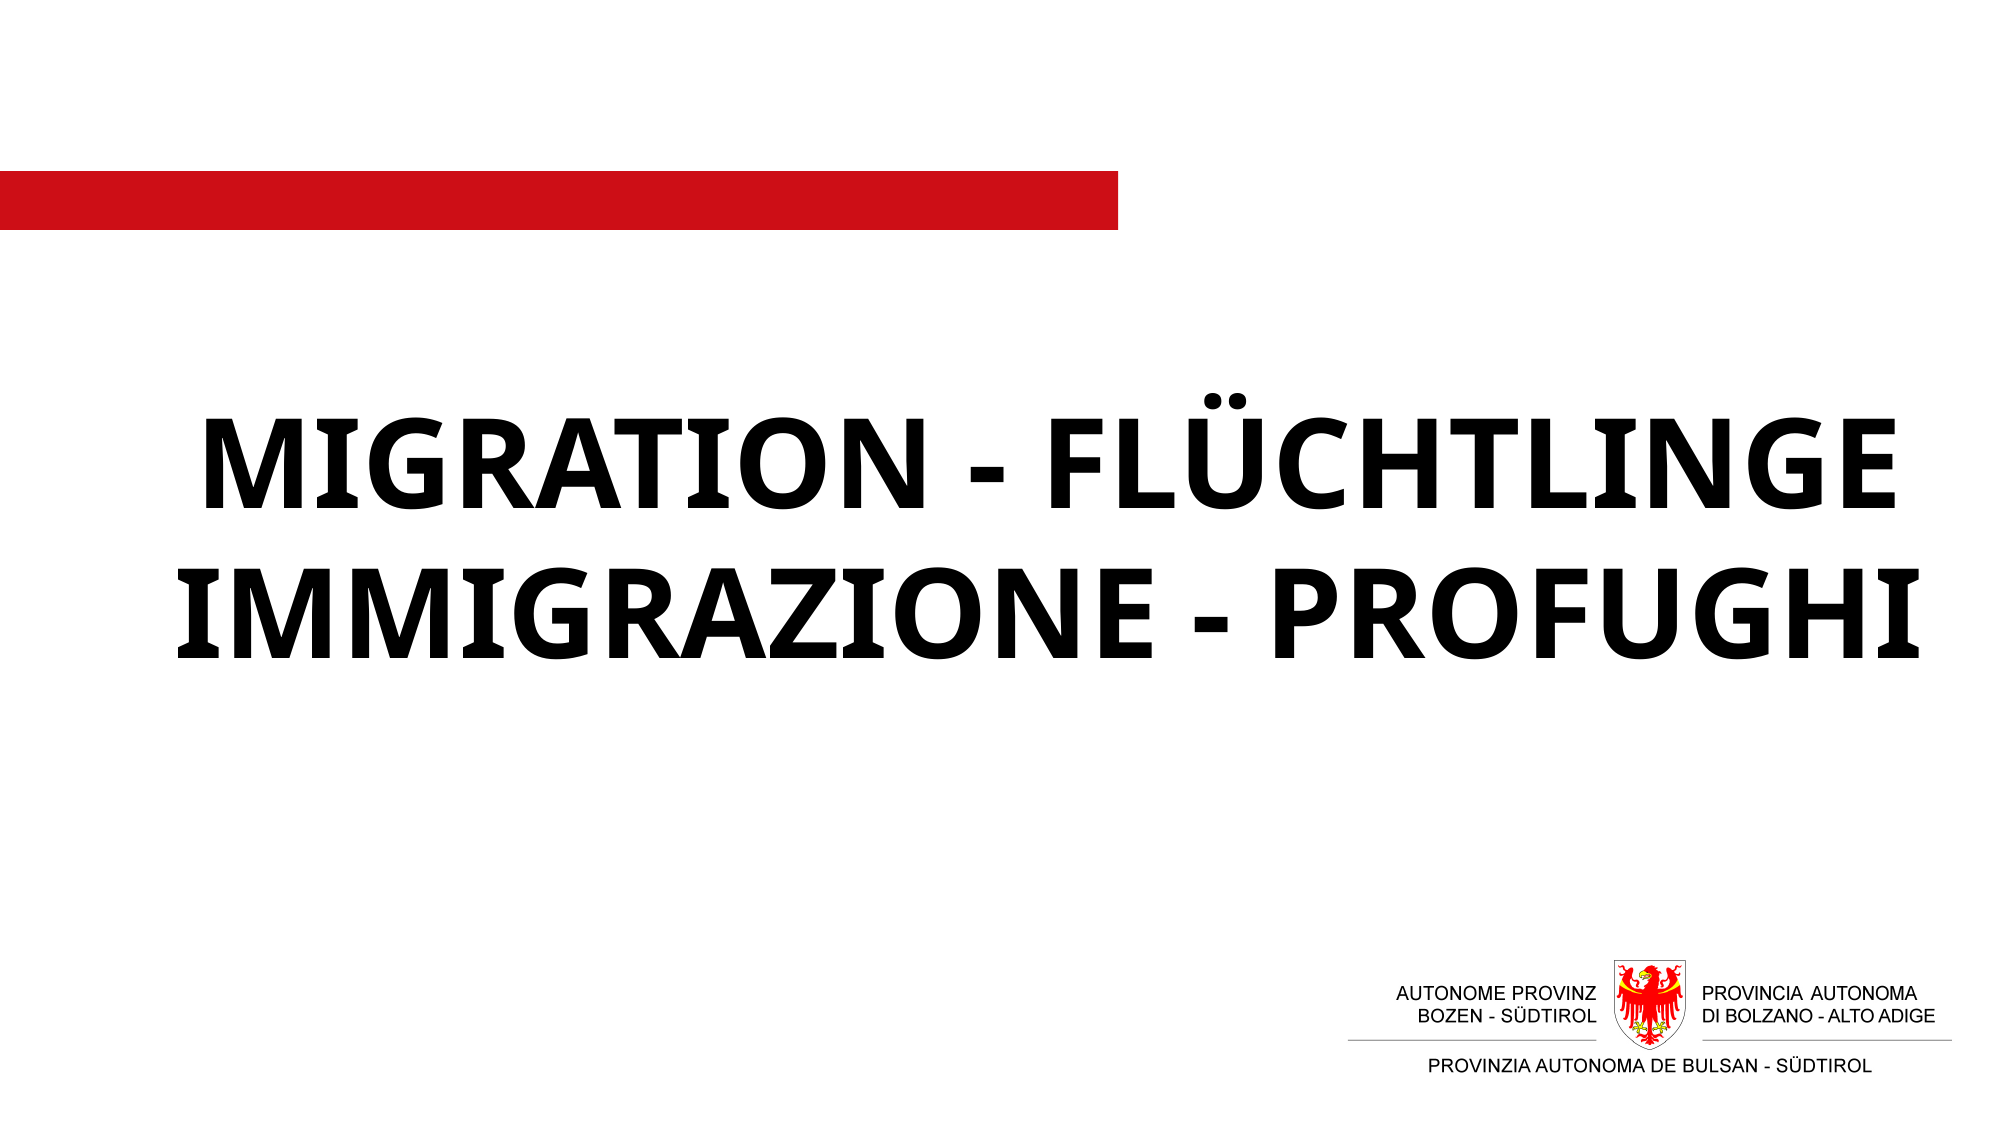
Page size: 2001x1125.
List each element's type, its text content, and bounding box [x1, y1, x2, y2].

title MIGRATION - FLÜCHTLINGE IMMIGRAZIONE - PROFUGHI [149, 255, 1950, 811]
picture [1330, 942, 1969, 1091]
